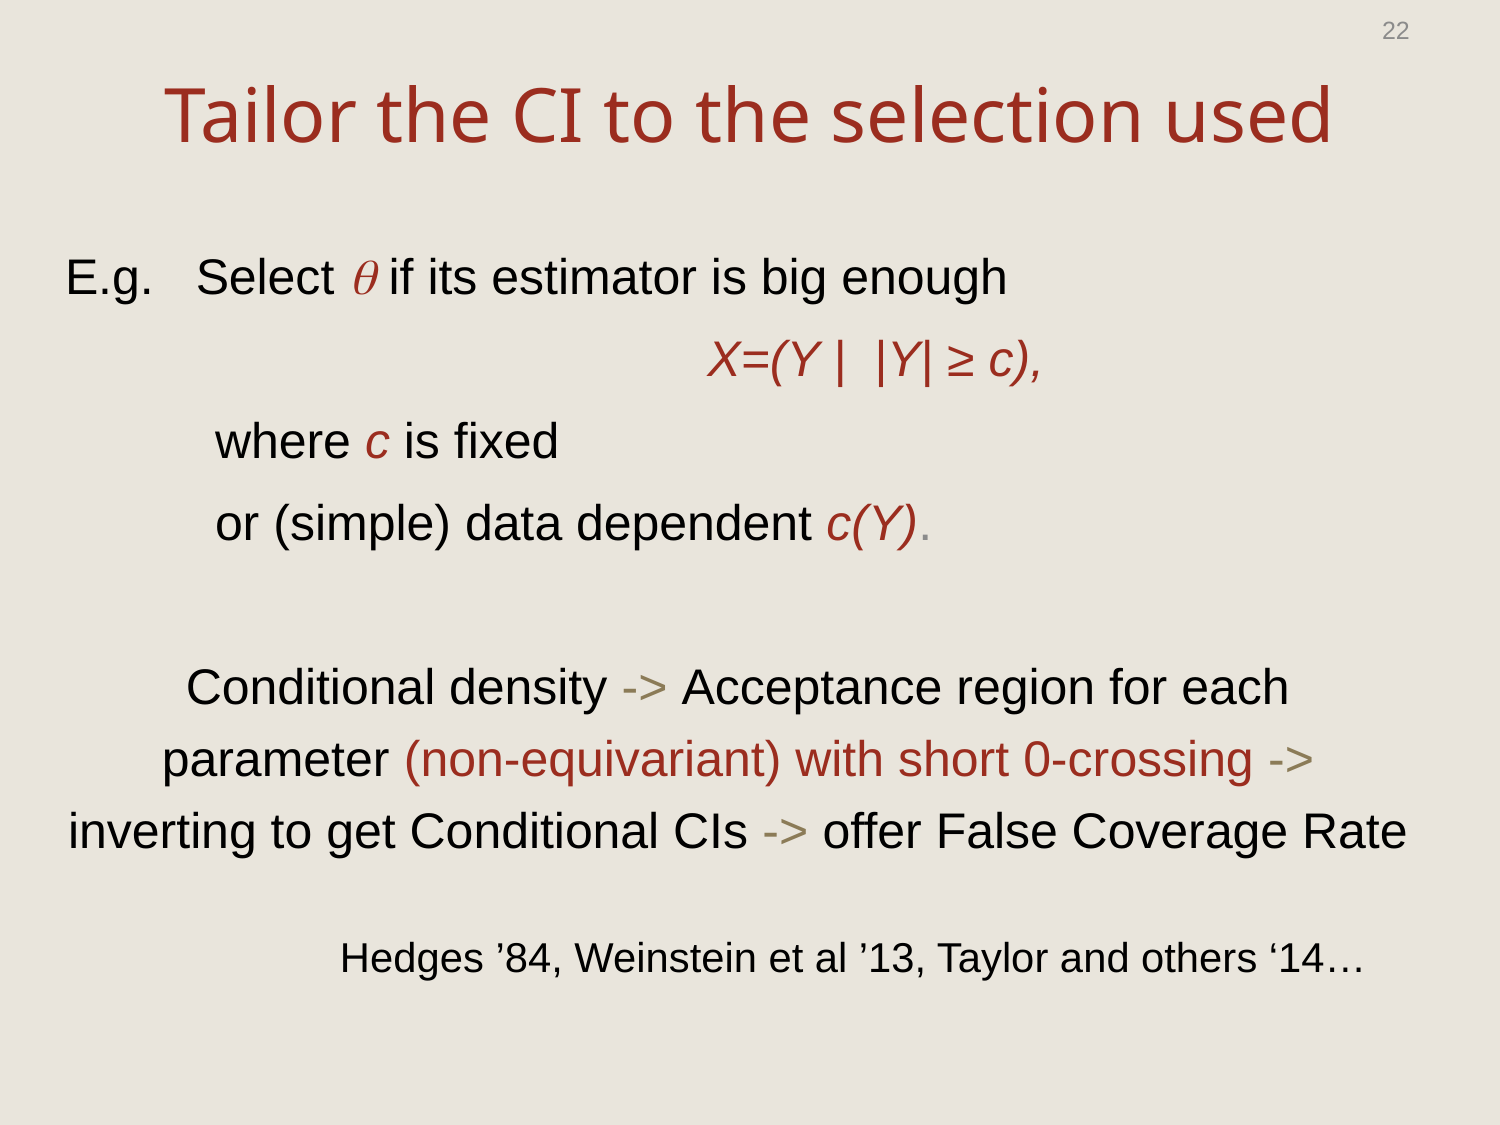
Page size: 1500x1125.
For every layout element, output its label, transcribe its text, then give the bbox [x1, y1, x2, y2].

slide_number Hedges ’84, Weinstein et al ’13, Taylor and others ‘14… [324, 924, 1413, 988]
slide_number 22 [1250, 3, 1425, 57]
list E.g. Select q if its estimator is big enough X=(Y | |Y| ≥ c), where c is fixed or (simple) data dependent c(Y). Conditional density -> Acceptance region for each parameter (non-equivariant) with short 0-crossing -> inverting to get Conditional CIs -> offer False Coverage Rate [50, 224, 1427, 1075]
title Tailor the CI to the selection used [75, 19, 1425, 207]
